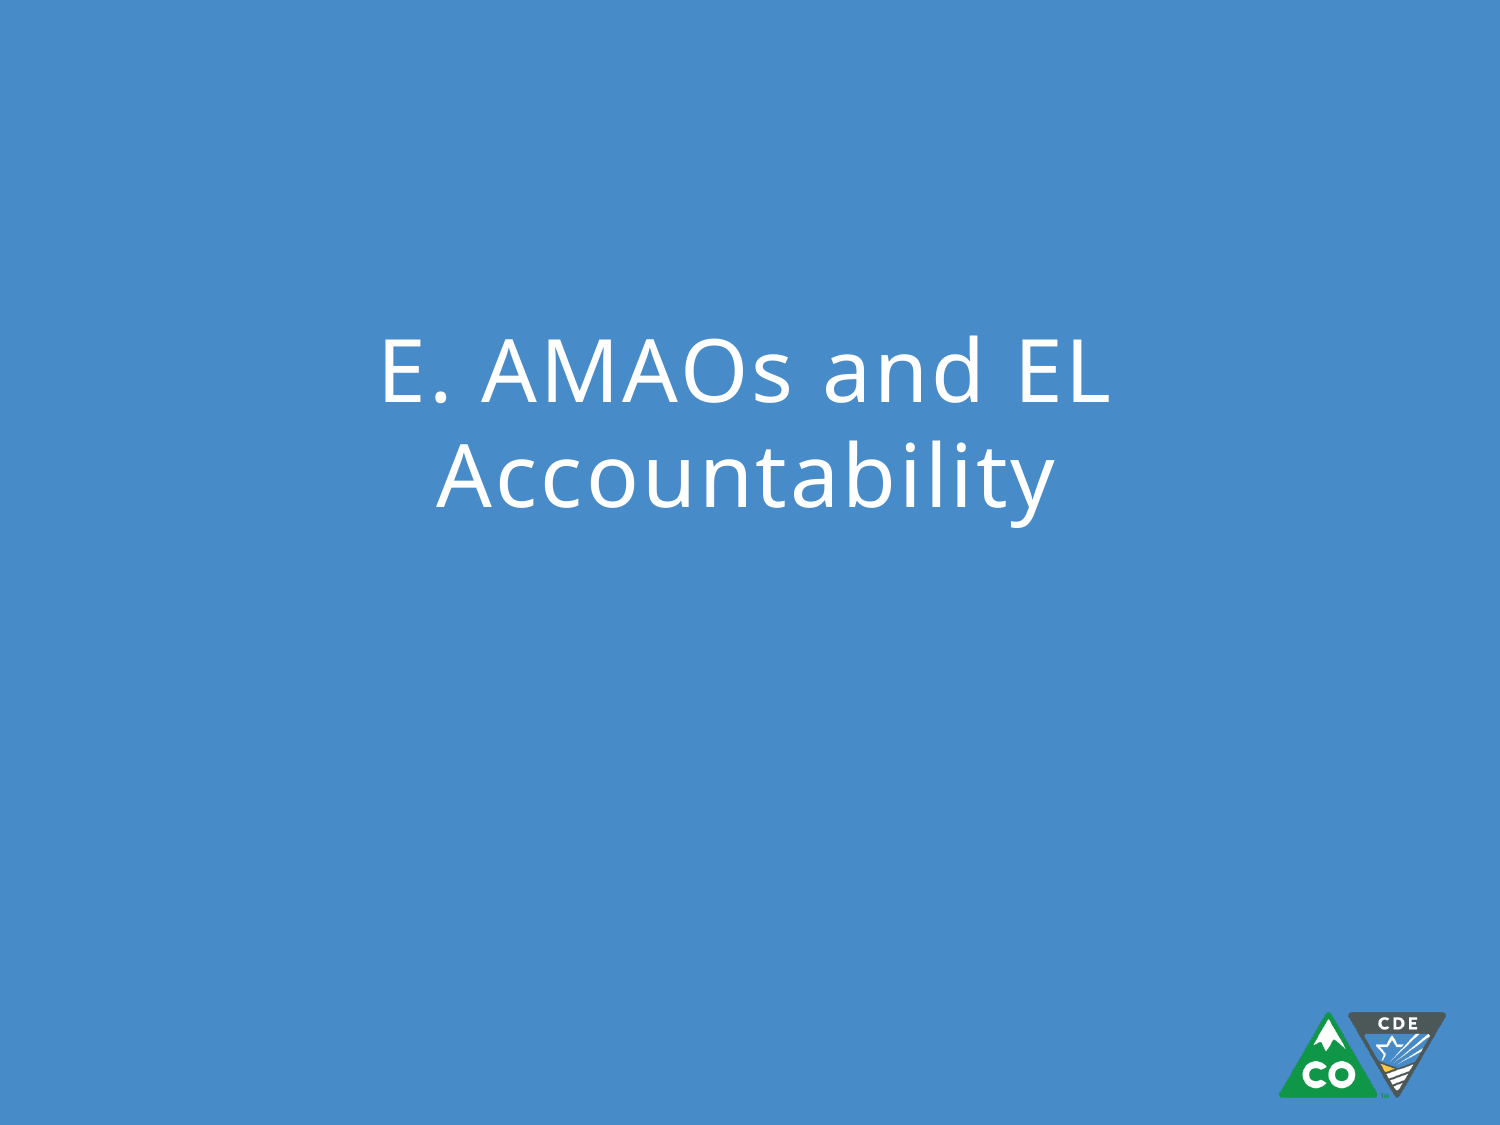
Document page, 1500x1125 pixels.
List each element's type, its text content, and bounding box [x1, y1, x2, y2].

title E. AMAOs and EL Accountability [62, 285, 1431, 556]
